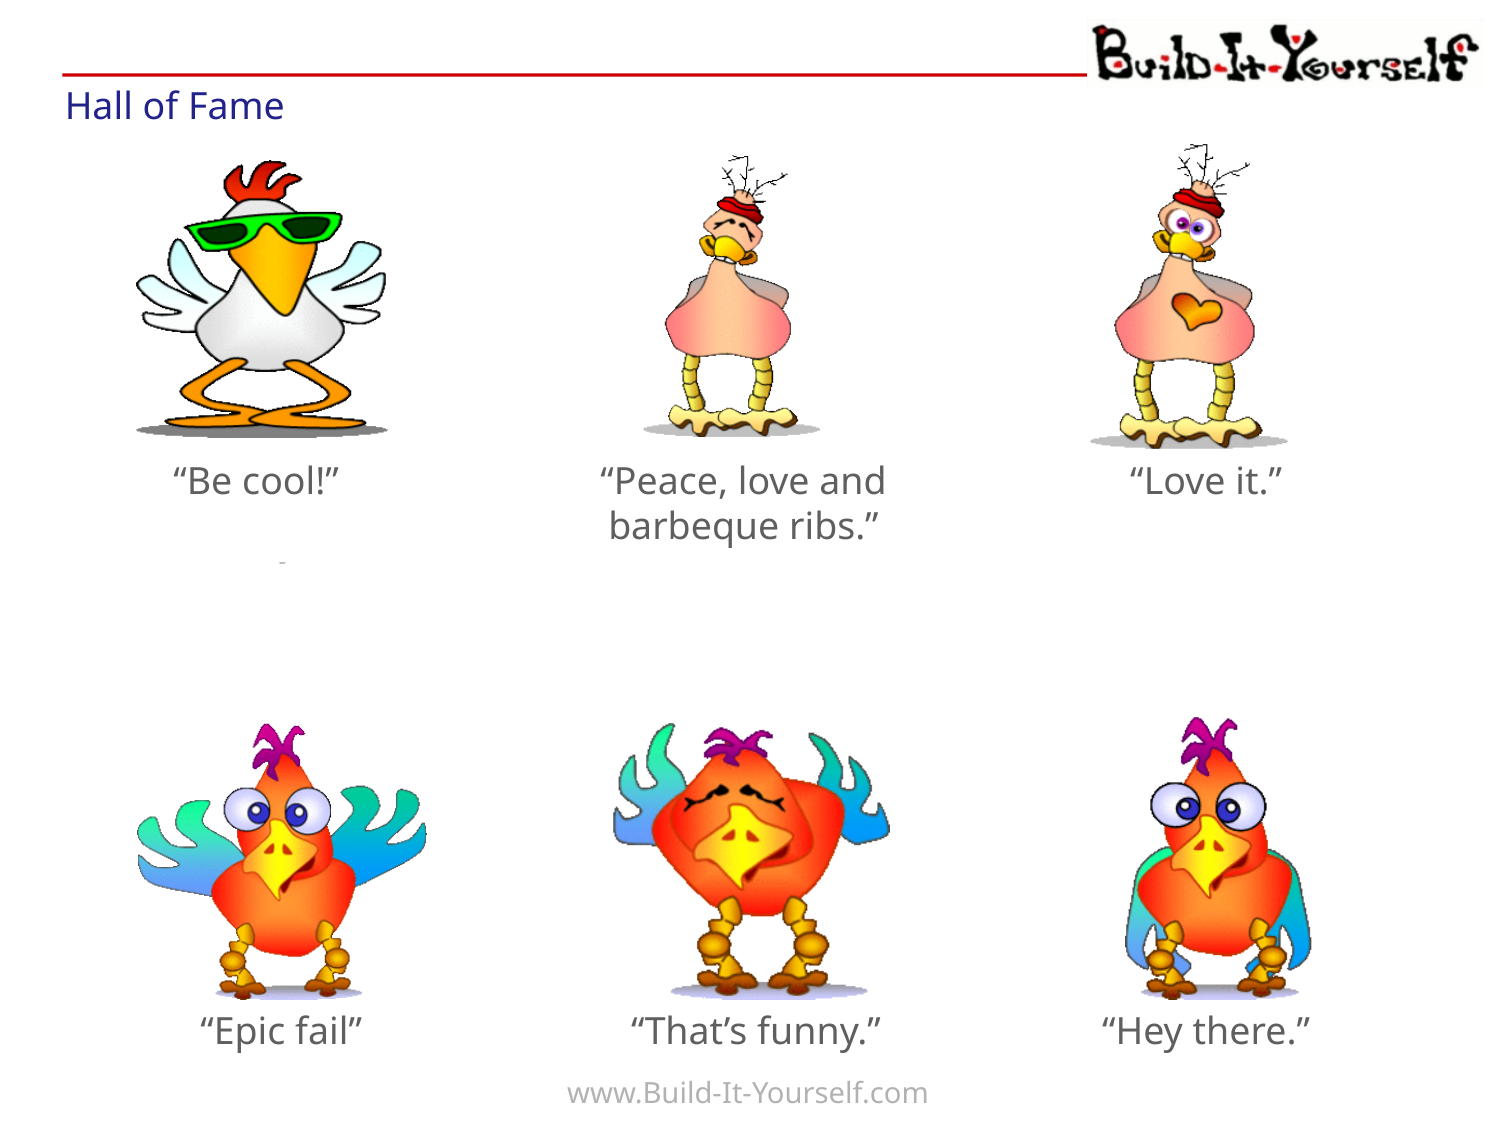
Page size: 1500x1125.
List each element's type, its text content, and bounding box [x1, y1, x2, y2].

picture [135, 160, 388, 438]
text_box “Be cool!” [62, 449, 450, 513]
picture [643, 154, 821, 438]
text_box “That’s funny.” [562, 999, 950, 1063]
picture [137, 562, 427, 1001]
text_box “Love it.” [1012, 449, 1400, 513]
picture [612, 721, 890, 1001]
text_box “Peace, love and barbeque ribs.” [549, 449, 938, 513]
text_box Hall of Fame [50, 74, 1063, 138]
picture [1124, 716, 1351, 1001]
text_box “Epic fail” [87, 999, 475, 1063]
picture [1087, 18, 1484, 89]
picture [1090, 143, 1288, 451]
text_box “Hey there.” [1012, 999, 1400, 1063]
